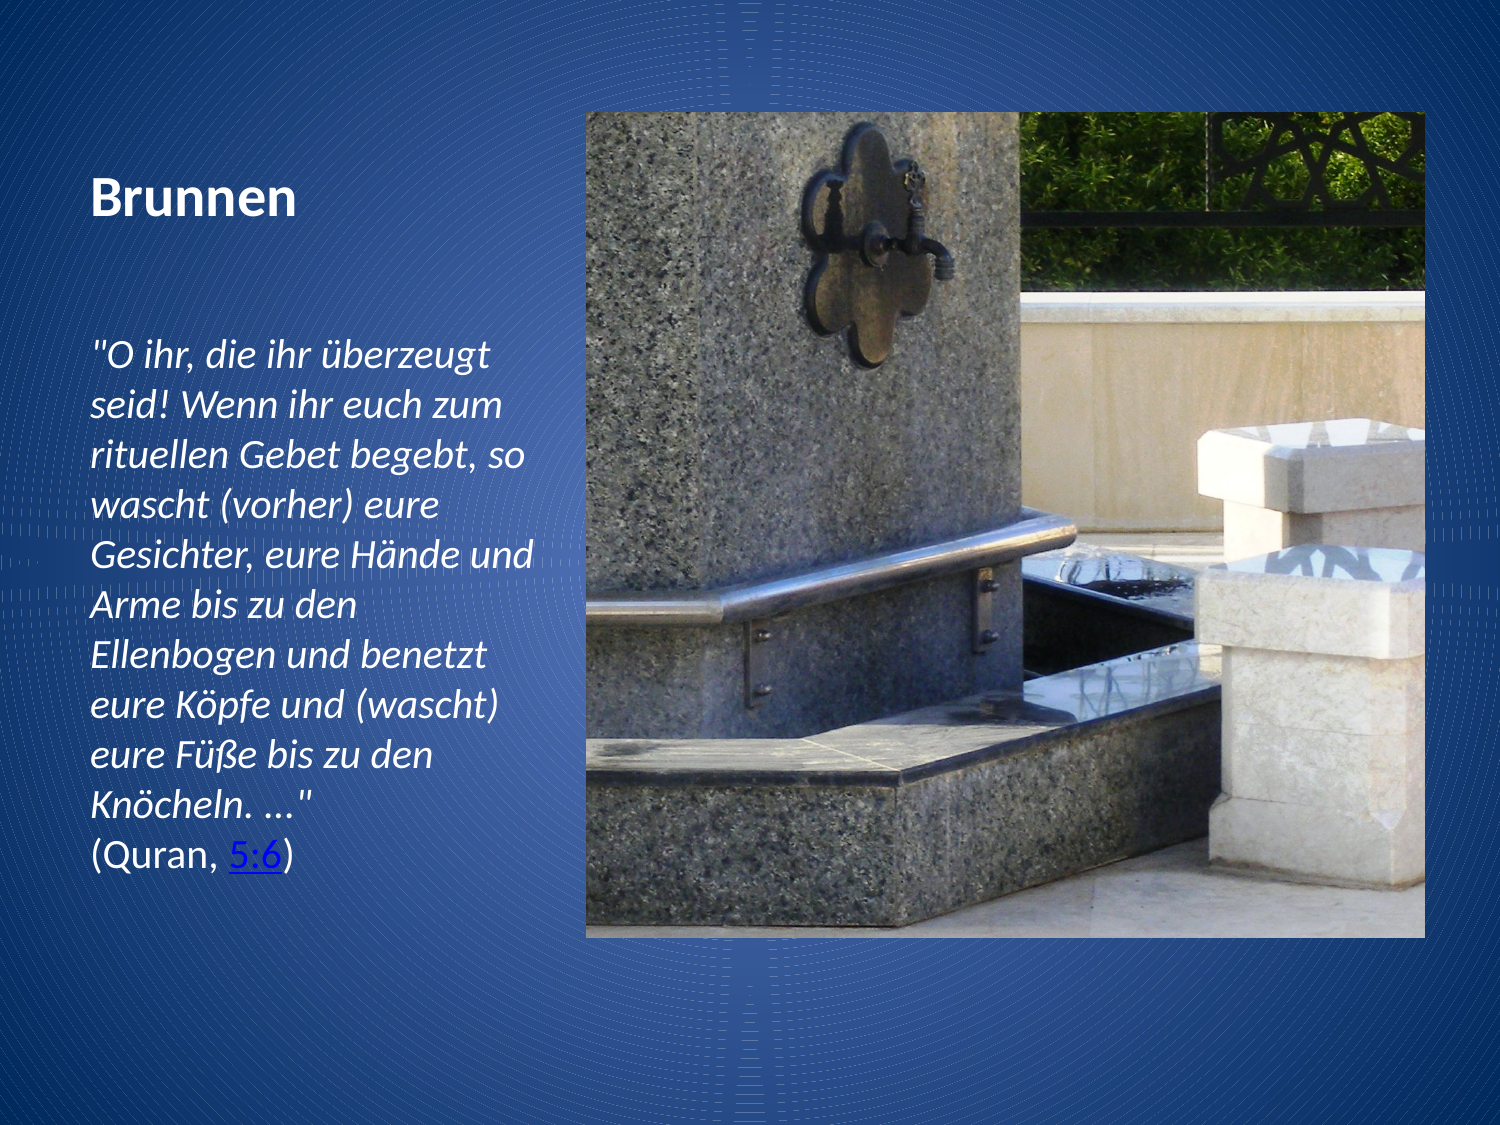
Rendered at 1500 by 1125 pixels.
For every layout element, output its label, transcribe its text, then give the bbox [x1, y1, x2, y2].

title Brunnen [75, 44, 569, 235]
list "O ihr, die ihr überzeugt seid! Wenn ihr euch zum rituellen Gebet begebt, so wascht (vorher) eure Gesichter, eure Hände und Arme bis zu den Ellenbogen und benetzt eure Köpfe und (wascht) eure Füße bis zu den Knöcheln. ..." (Quran, 5:6) [75, 235, 569, 1005]
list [586, 111, 1426, 938]
